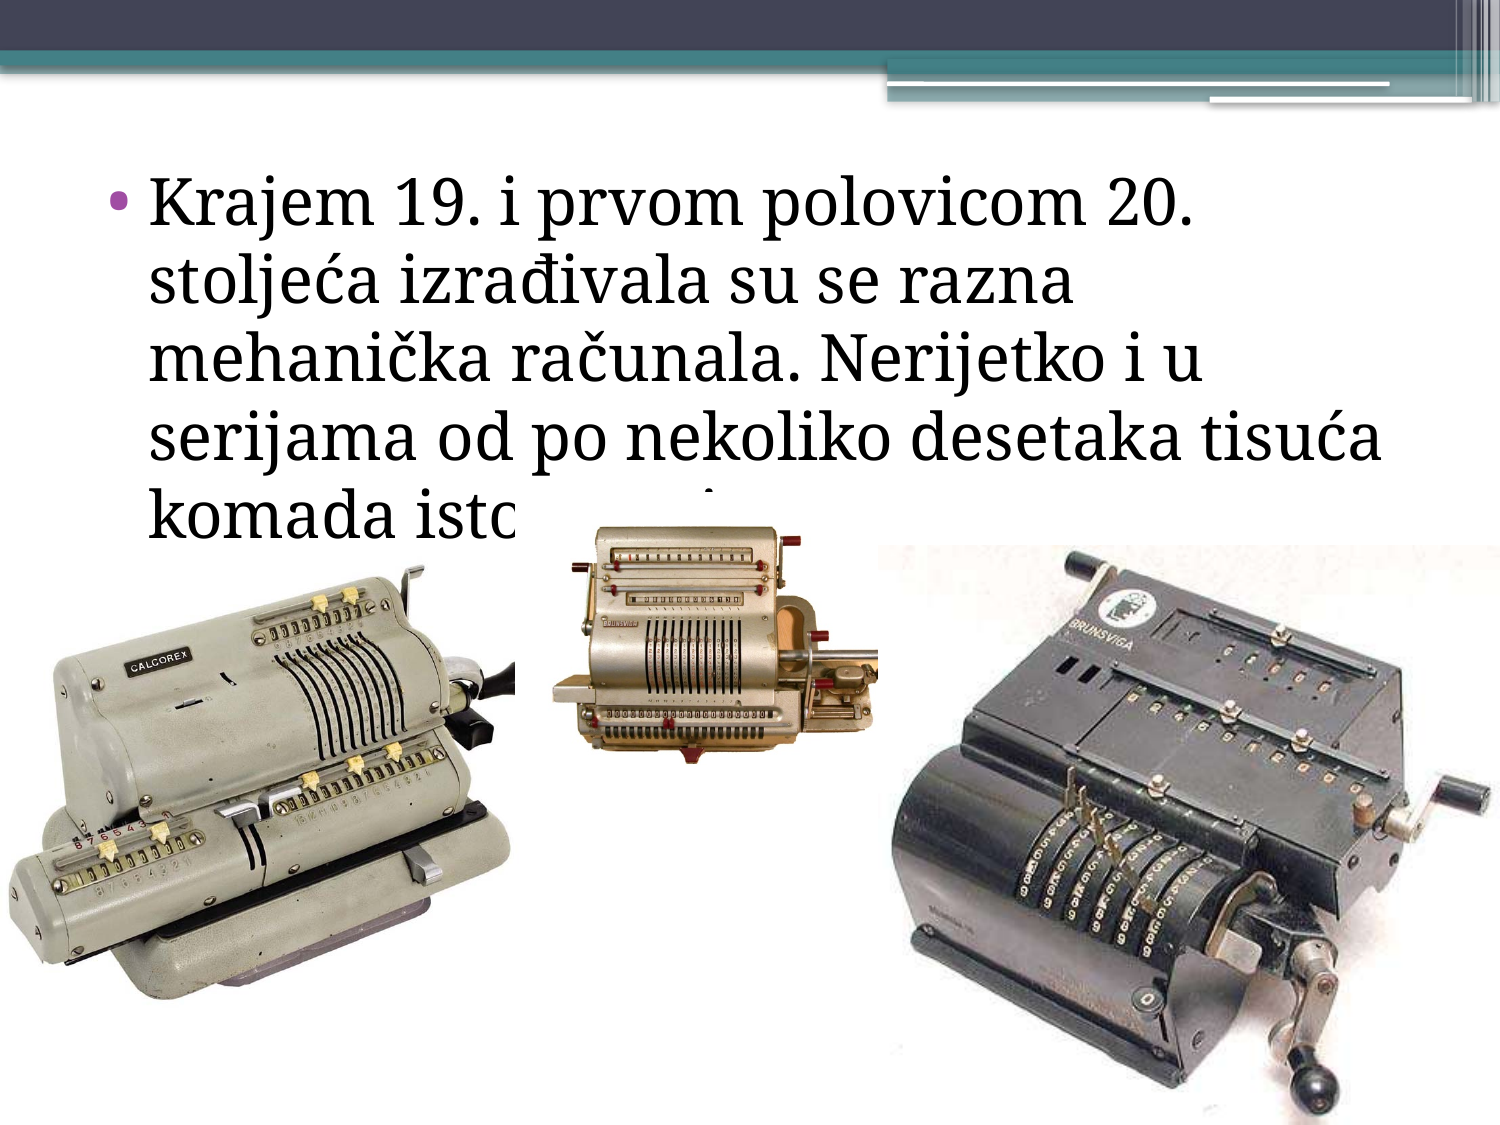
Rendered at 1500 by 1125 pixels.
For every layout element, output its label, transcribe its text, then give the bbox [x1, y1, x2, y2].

picture [0, 491, 1500, 1125]
list Krajem 19. i prvom polovicom 20. stoljeća izrađivala su se razna mehanička računala. Nerijetko i u serijama od po nekoliko desetaka tisuća komada istog stroja. [75, 152, 1425, 547]
